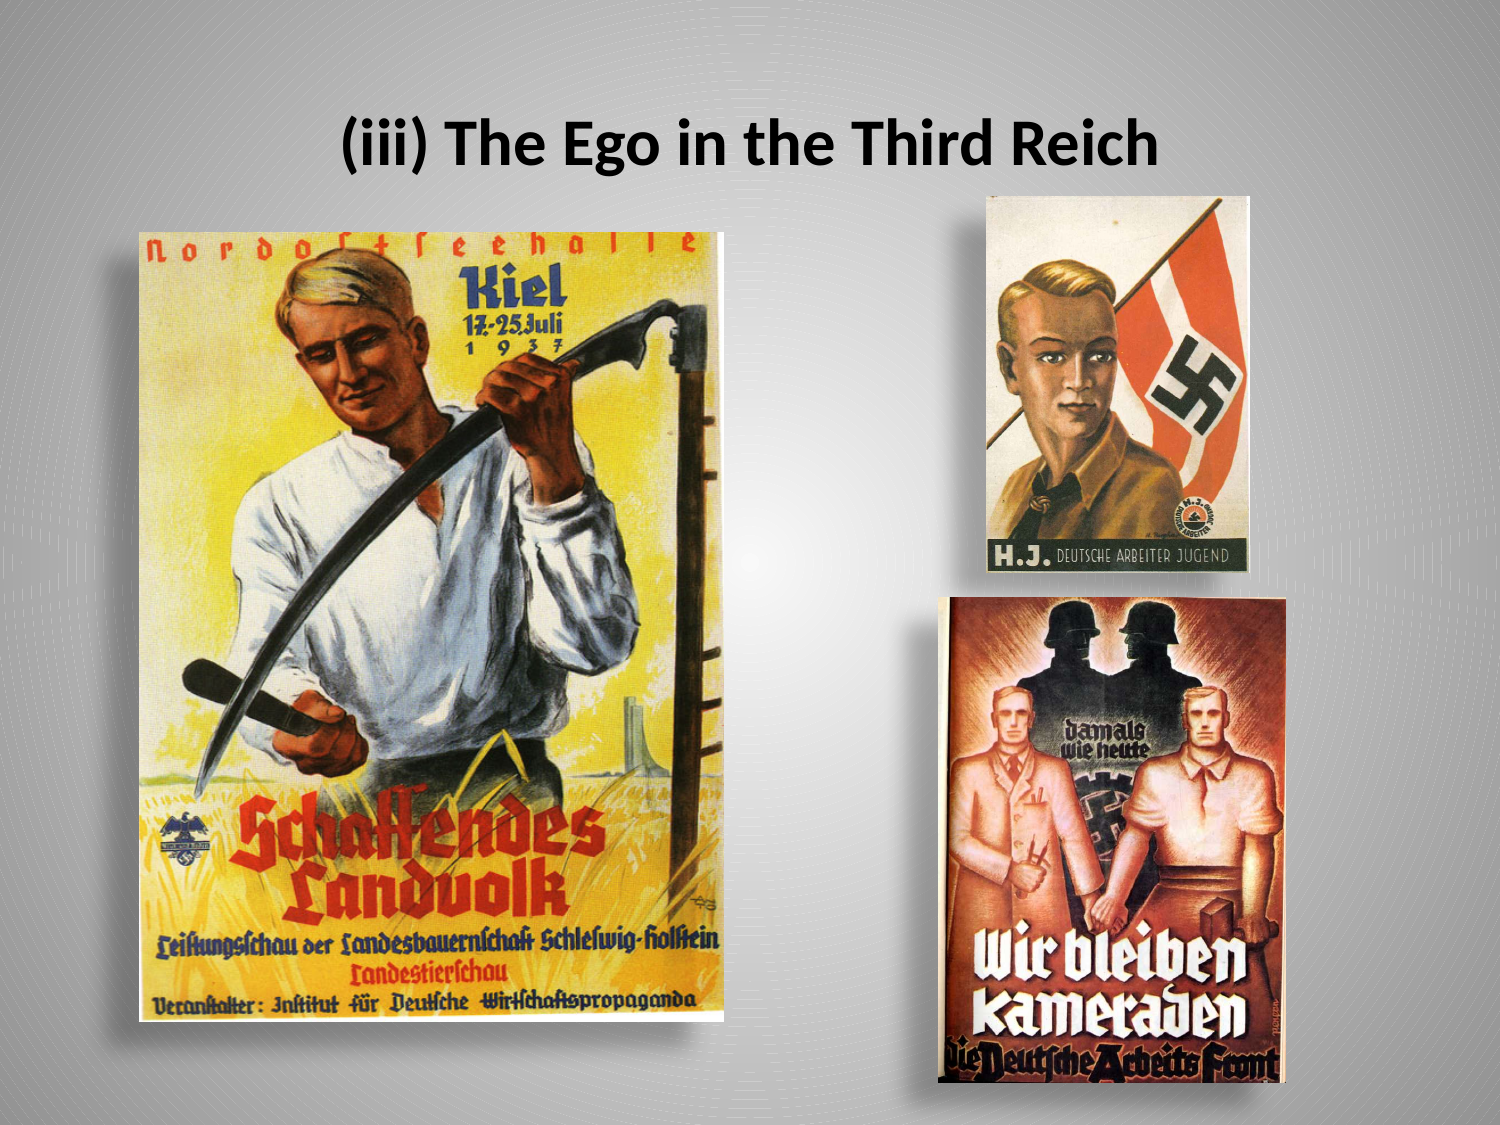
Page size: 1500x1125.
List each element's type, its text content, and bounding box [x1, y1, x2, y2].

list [938, 597, 1286, 1083]
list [985, 195, 1250, 573]
title (iii) The Ego in the Third Reich [75, 45, 1425, 233]
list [138, 232, 725, 1023]
